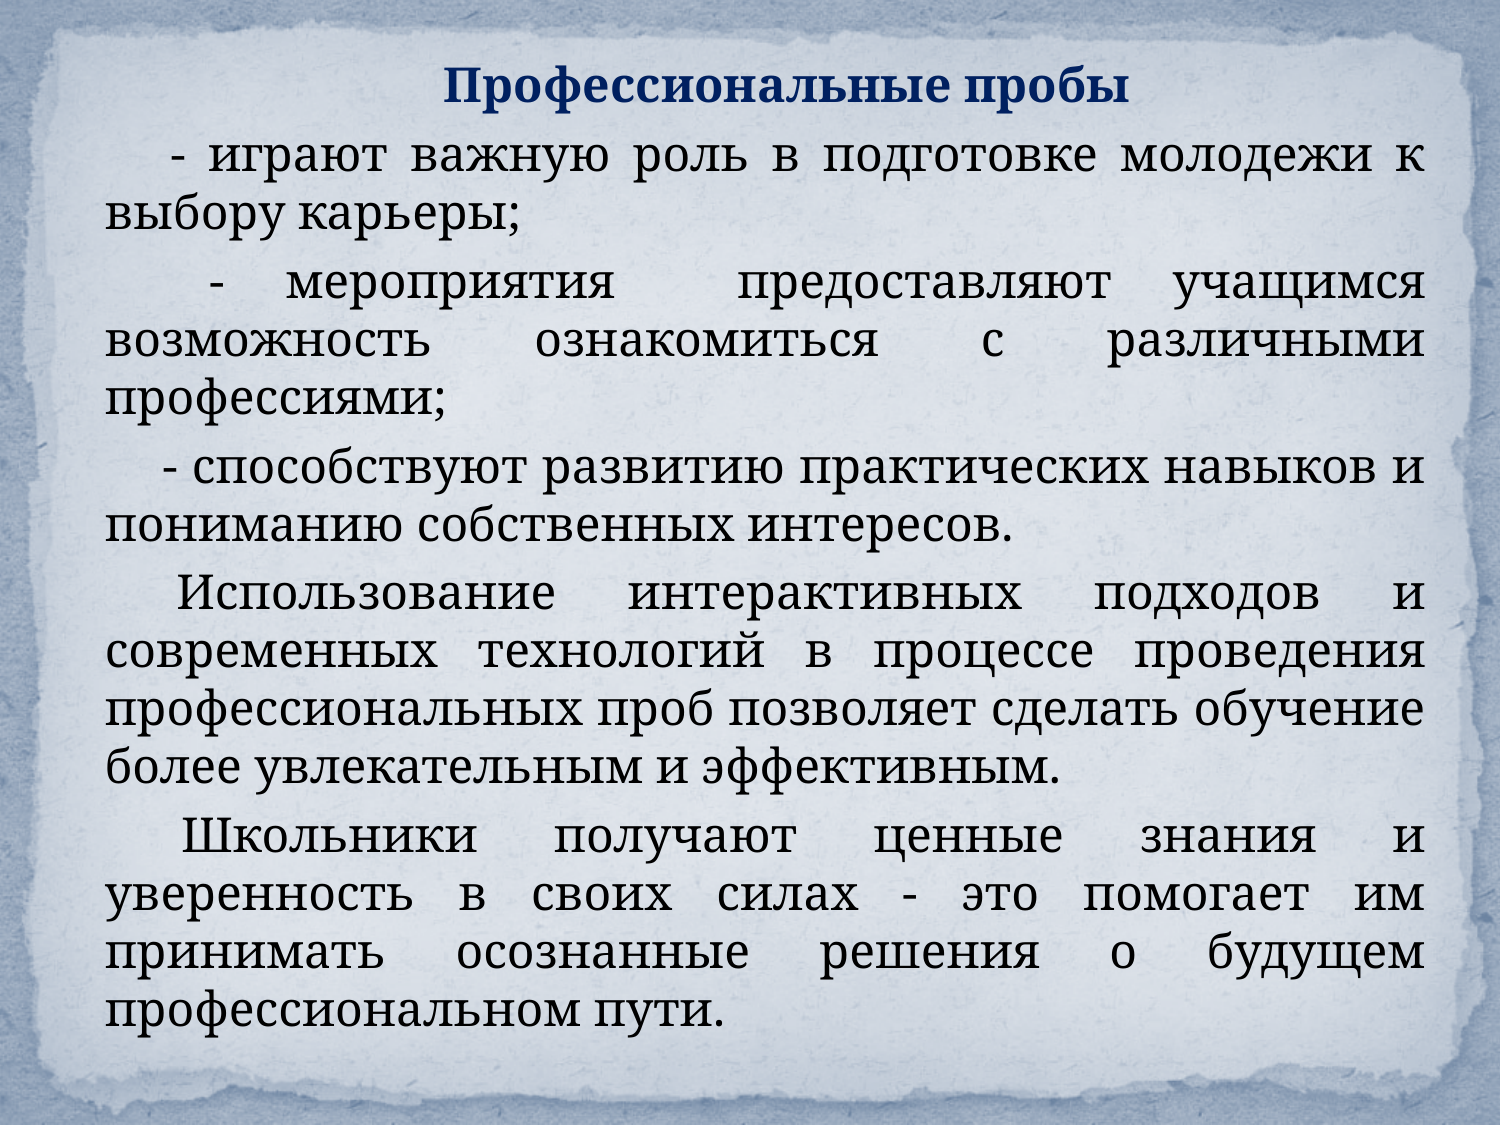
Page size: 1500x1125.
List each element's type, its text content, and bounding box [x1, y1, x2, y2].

list Профессиональные пробы - играют важную роль в подготовке молодежи к выбору карьеры; - мероприятия предоставляют учащимся возможность ознакомиться с различными профессиями; - способствуют развитию практических навыков и пониманию собственных интересов. Использование интерактивных подходов и современных технологий в процессе проведения профессиональных проб позволяет сделать обучение более увлекательным и эффективным. Школьники получают ценные знания и уверенность в своих силах - это помогает им принимать осознанные решения о будущем профессиональном пути. [46, 46, 1442, 1055]
